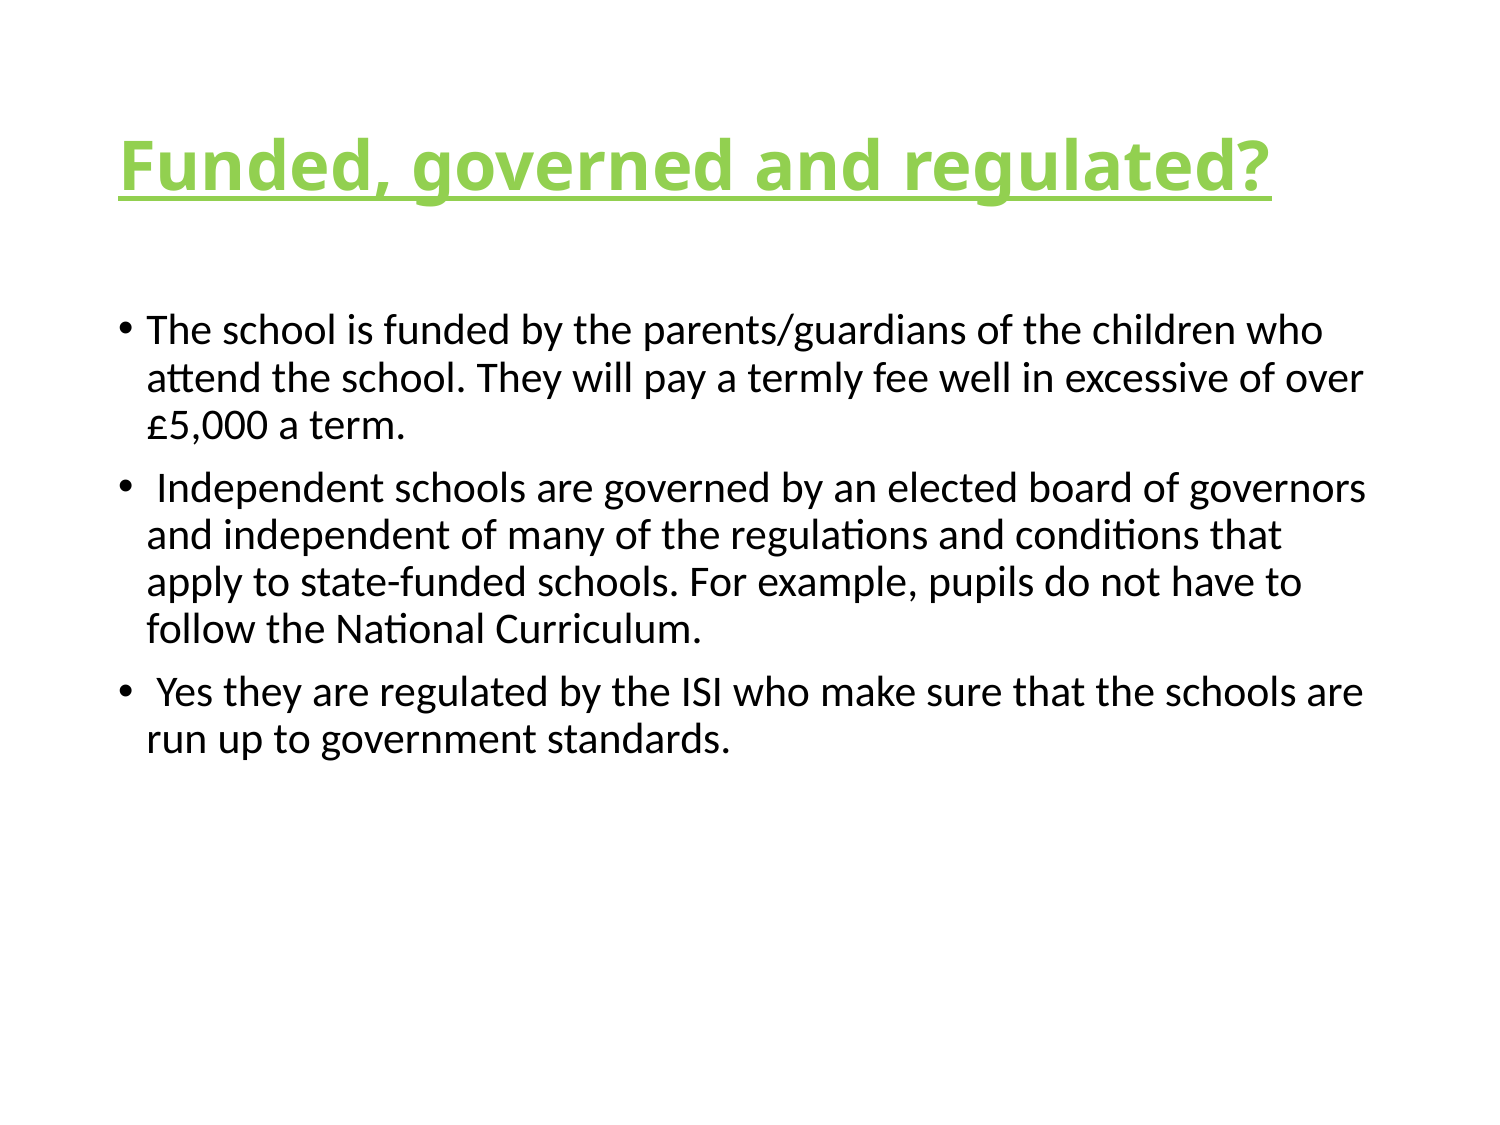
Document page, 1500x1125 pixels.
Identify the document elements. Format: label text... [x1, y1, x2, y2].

title Funded, governed and regulated? [103, 59, 1397, 278]
list The school is funded by the parents/guardians of the children who attend the school. They will pay a termly fee well in excessive of over £5,000 a term. Independent schools are governed by an elected board of governors and independent of many of the regulations and conditions that apply to state-funded schools. For example, pupils do not have to follow the National Curriculum. Yes they are regulated by the ISI who make sure that the schools are run up to government standards. [103, 299, 1397, 1014]
